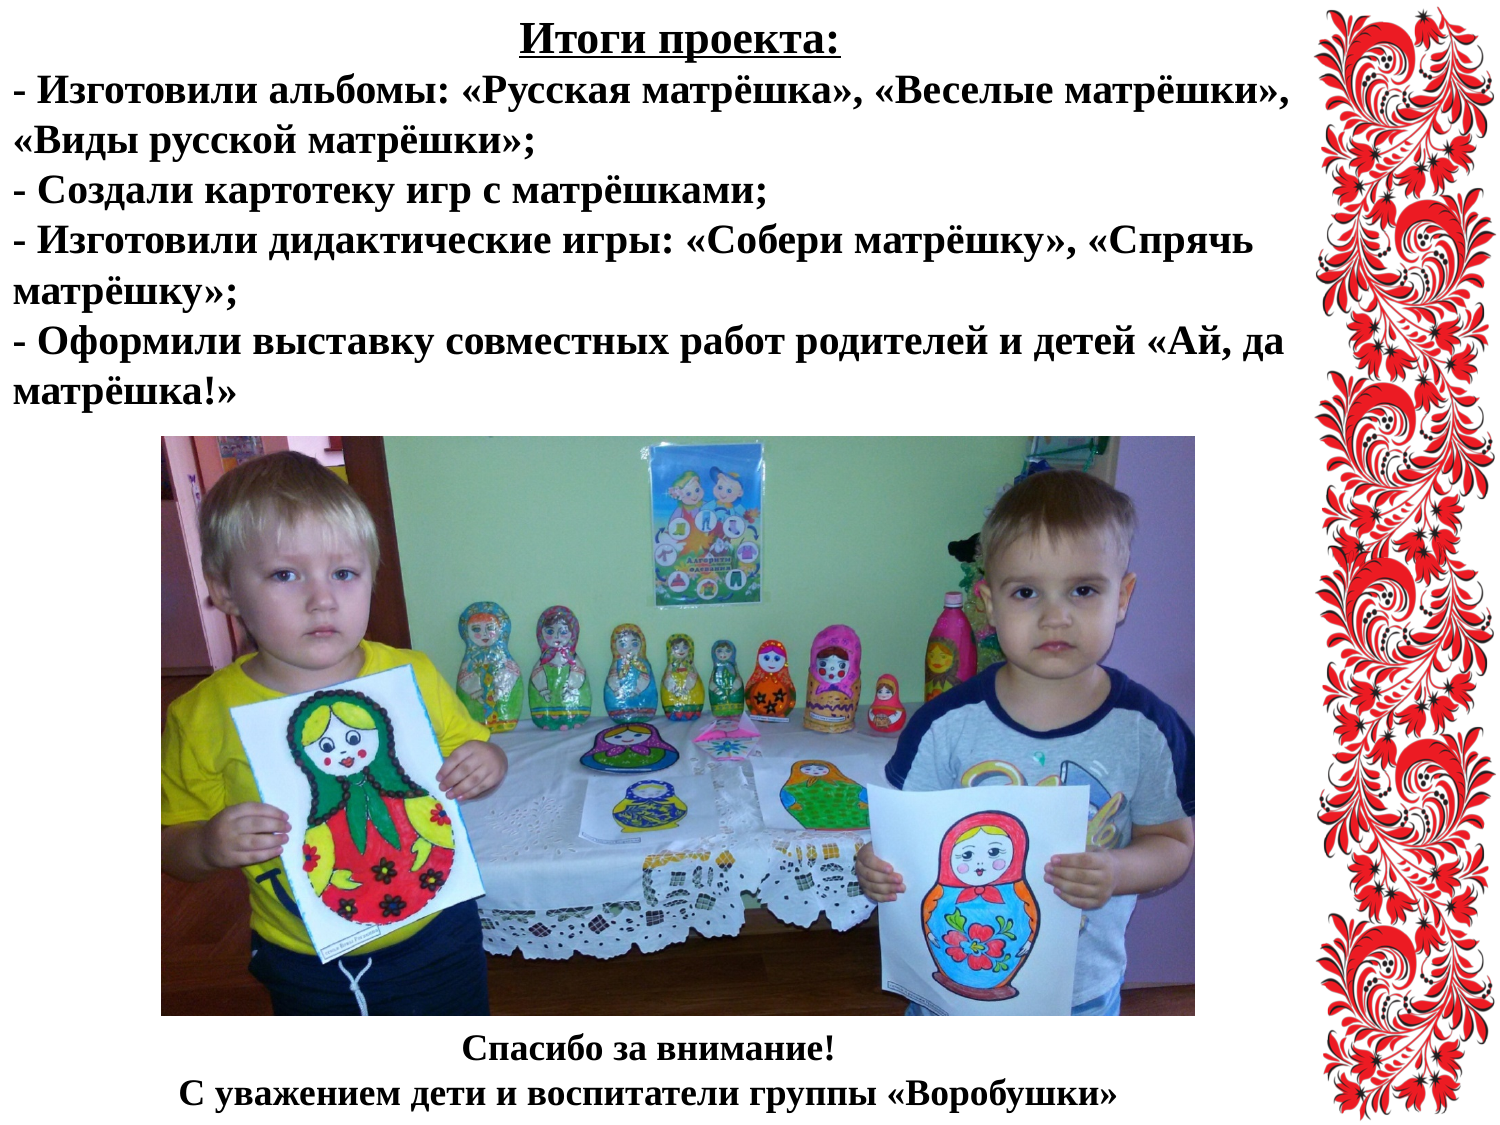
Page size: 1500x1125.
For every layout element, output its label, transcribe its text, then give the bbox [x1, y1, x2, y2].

picture [1119, 4, 1500, 538]
text_box Итоги проекта: - Изготовили альбомы: «Русская матрёшка», «Веселые матрёшки», «Виды русской матрёшки»; - Создали картотеку игр с матрёшками; - Изготовили дидактические игры: «Собери матрёшку», «Спрячь матрёшку»; - Оформили выставку совместных работ родителей и детей «Ай, да матрёшка!» [0, 0, 1374, 420]
picture [161, 436, 1500, 1121]
text_box Спасибо за внимание! С уважением дети и воспитатели группы «Воробушки» [52, 1015, 1246, 1121]
